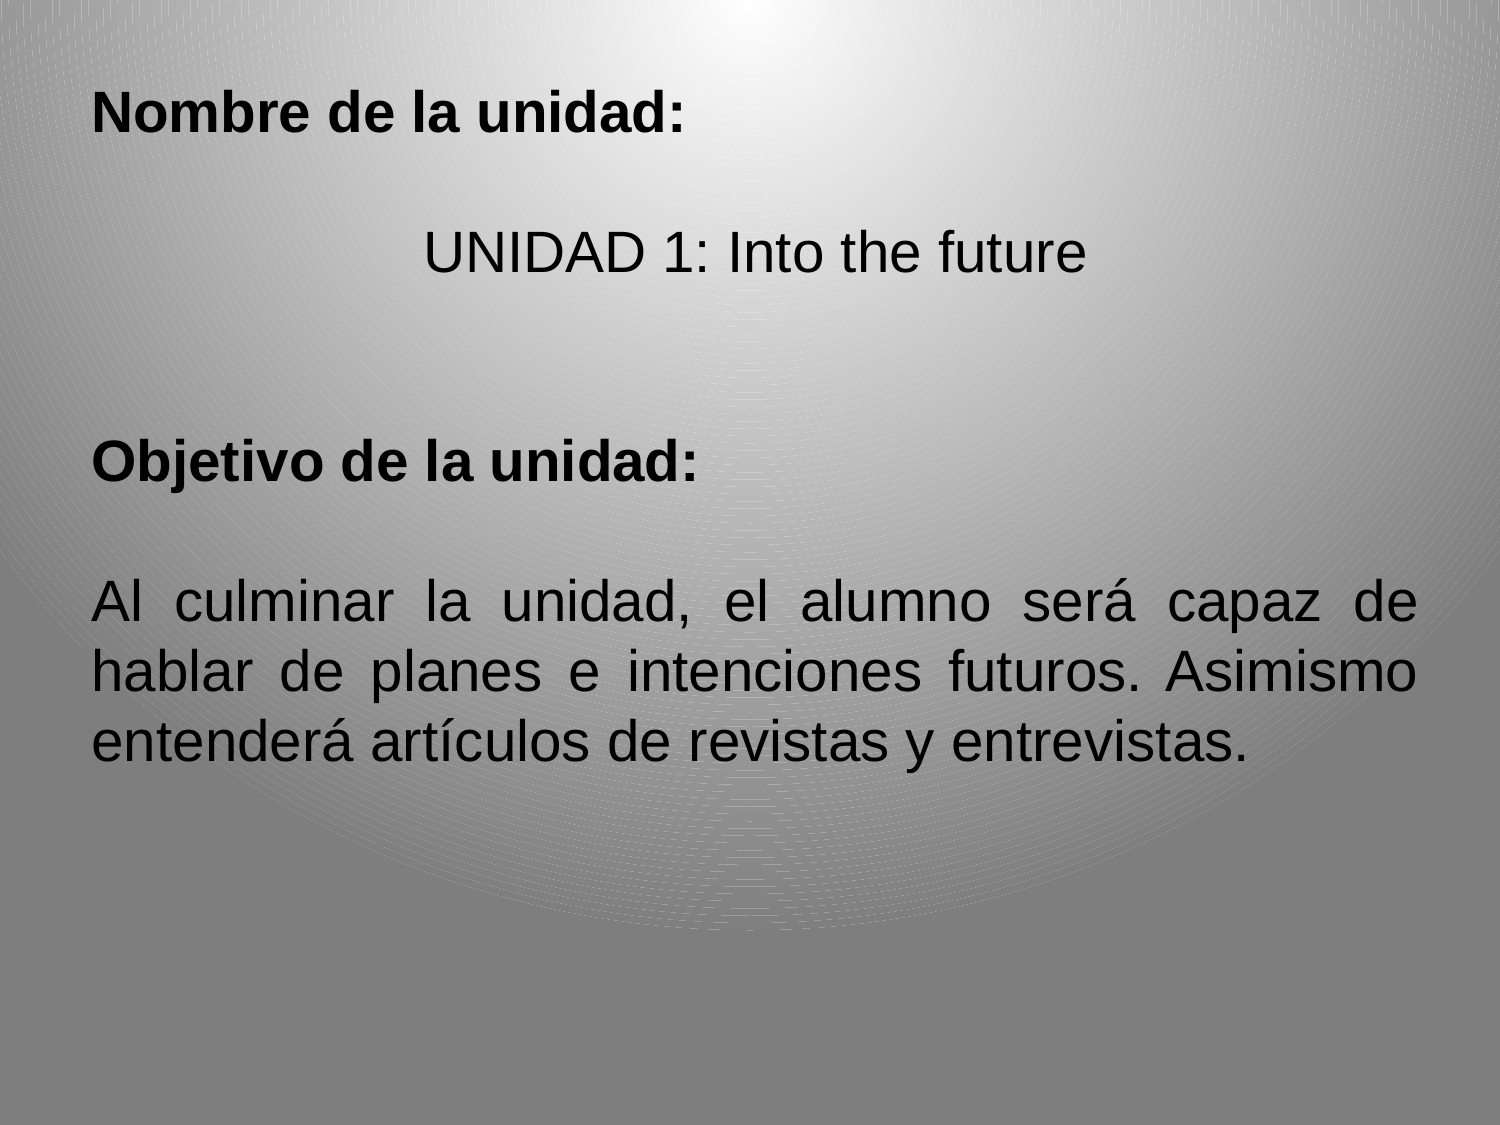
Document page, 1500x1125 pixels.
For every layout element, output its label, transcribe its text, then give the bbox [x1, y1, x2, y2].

text_box Nombre de la unidad: UNIDAD 1: Into the future Objetivo de la unidad: Al culminar la unidad, el alumno será capaz de hablar de planes e intenciones futuros. Asimismo entenderá artículos de revistas y entrevistas. [76, 66, 1436, 781]
